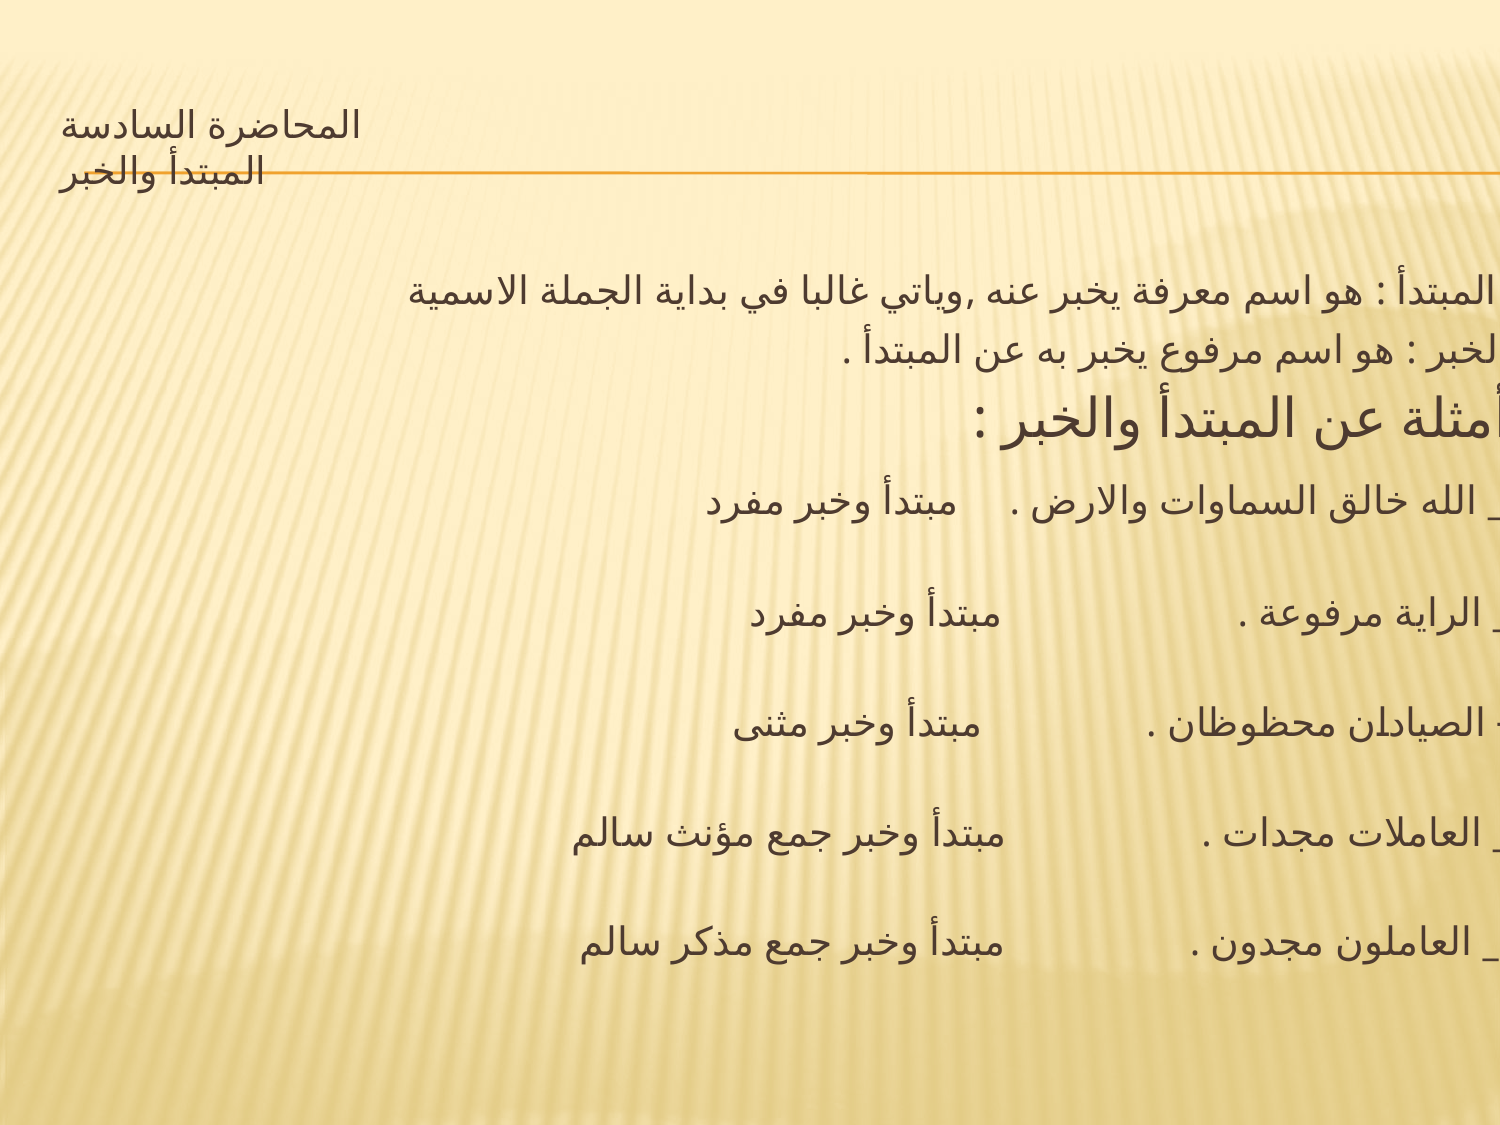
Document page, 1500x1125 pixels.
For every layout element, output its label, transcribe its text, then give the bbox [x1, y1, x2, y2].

list المبتدأ : هو اسم معرفة يخبر عنه ,وياتي غالبا في بداية الجملة الاسمية الخبر : هو اسم مرفوع يخبر به عن المبتدأ . أمثلة عن المبتدأ والخبر : _ الله خالق السماوات والارض . مبتدأ وخبر مفرد _ الراية مرفوعة . مبتدأ وخبر مفرد - الصيادان محظوظان . مبتدأ وخبر مثنى _ العاملات مجدات . مبتدأ وخبر جمع مؤنث سالم _ العاملون مجدون . مبتدأ وخبر جمع مذكر سالم [222, 234, 1500, 977]
title المحاضرة السادسة المبتدأ والخبر [35, 46, 1475, 200]
